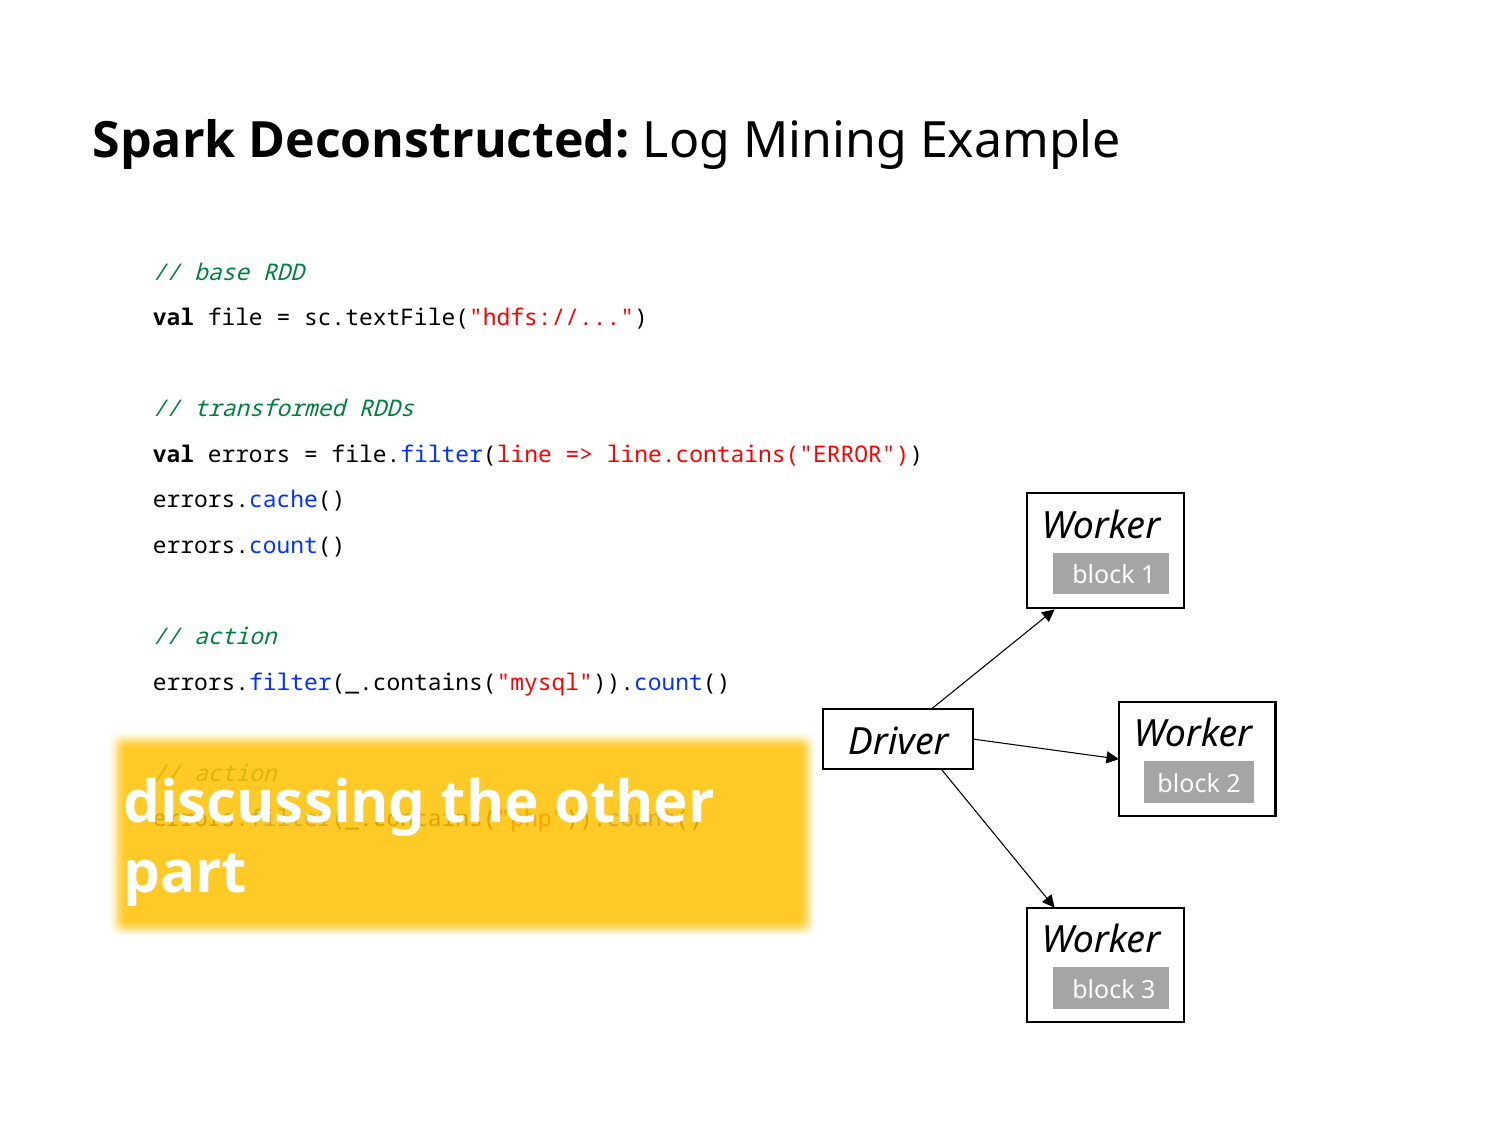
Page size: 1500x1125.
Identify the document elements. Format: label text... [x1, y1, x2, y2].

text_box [930, 609, 1055, 710]
text_box Worker [1026, 907, 1185, 1023]
text_box Worker [1118, 701, 1277, 817]
list // base RDD val file = sc.textFile("hdfs://...") // transformed RDDs val errors = file.filter(line => line.contains("ERROR")) errors.cache() errors.count() // action errors.filter(_.contains("mysql")).count() // action errors.filter(_.contains("php")).count() [137, 253, 1301, 1014]
text_box Worker [1026, 492, 1185, 609]
text_box block 2 [1141, 758, 1257, 806]
text_box block 3 [1050, 964, 1172, 1012]
title Spark Deconstructed: Log Mining Example [77, 59, 1397, 224]
text_box Driver [822, 708, 974, 770]
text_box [967, 739, 1119, 760]
text_box discussing the other part [124, 747, 801, 922]
text_box block 1 [1050, 550, 1172, 598]
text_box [941, 769, 1055, 908]
